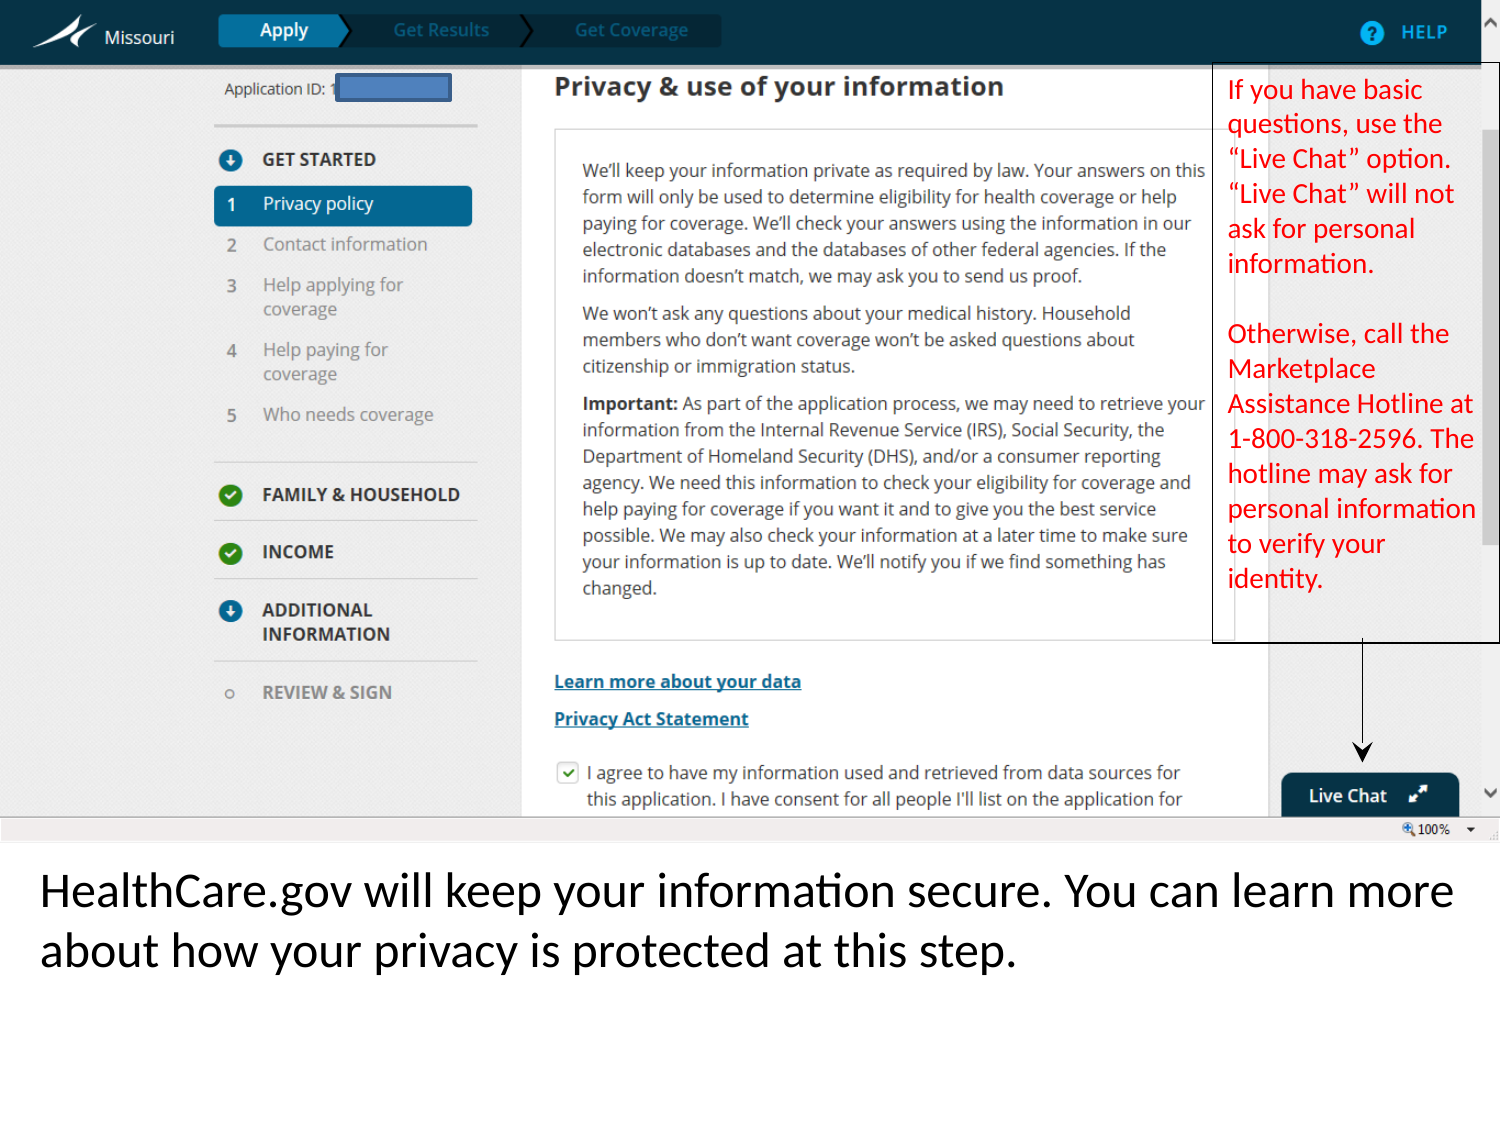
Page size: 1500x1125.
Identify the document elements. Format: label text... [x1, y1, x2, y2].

picture [0, 0, 1500, 844]
text_box HealthCare.gov will keep your information secure. You can learn more about how your privacy is protected at this step. [24, 853, 1475, 987]
